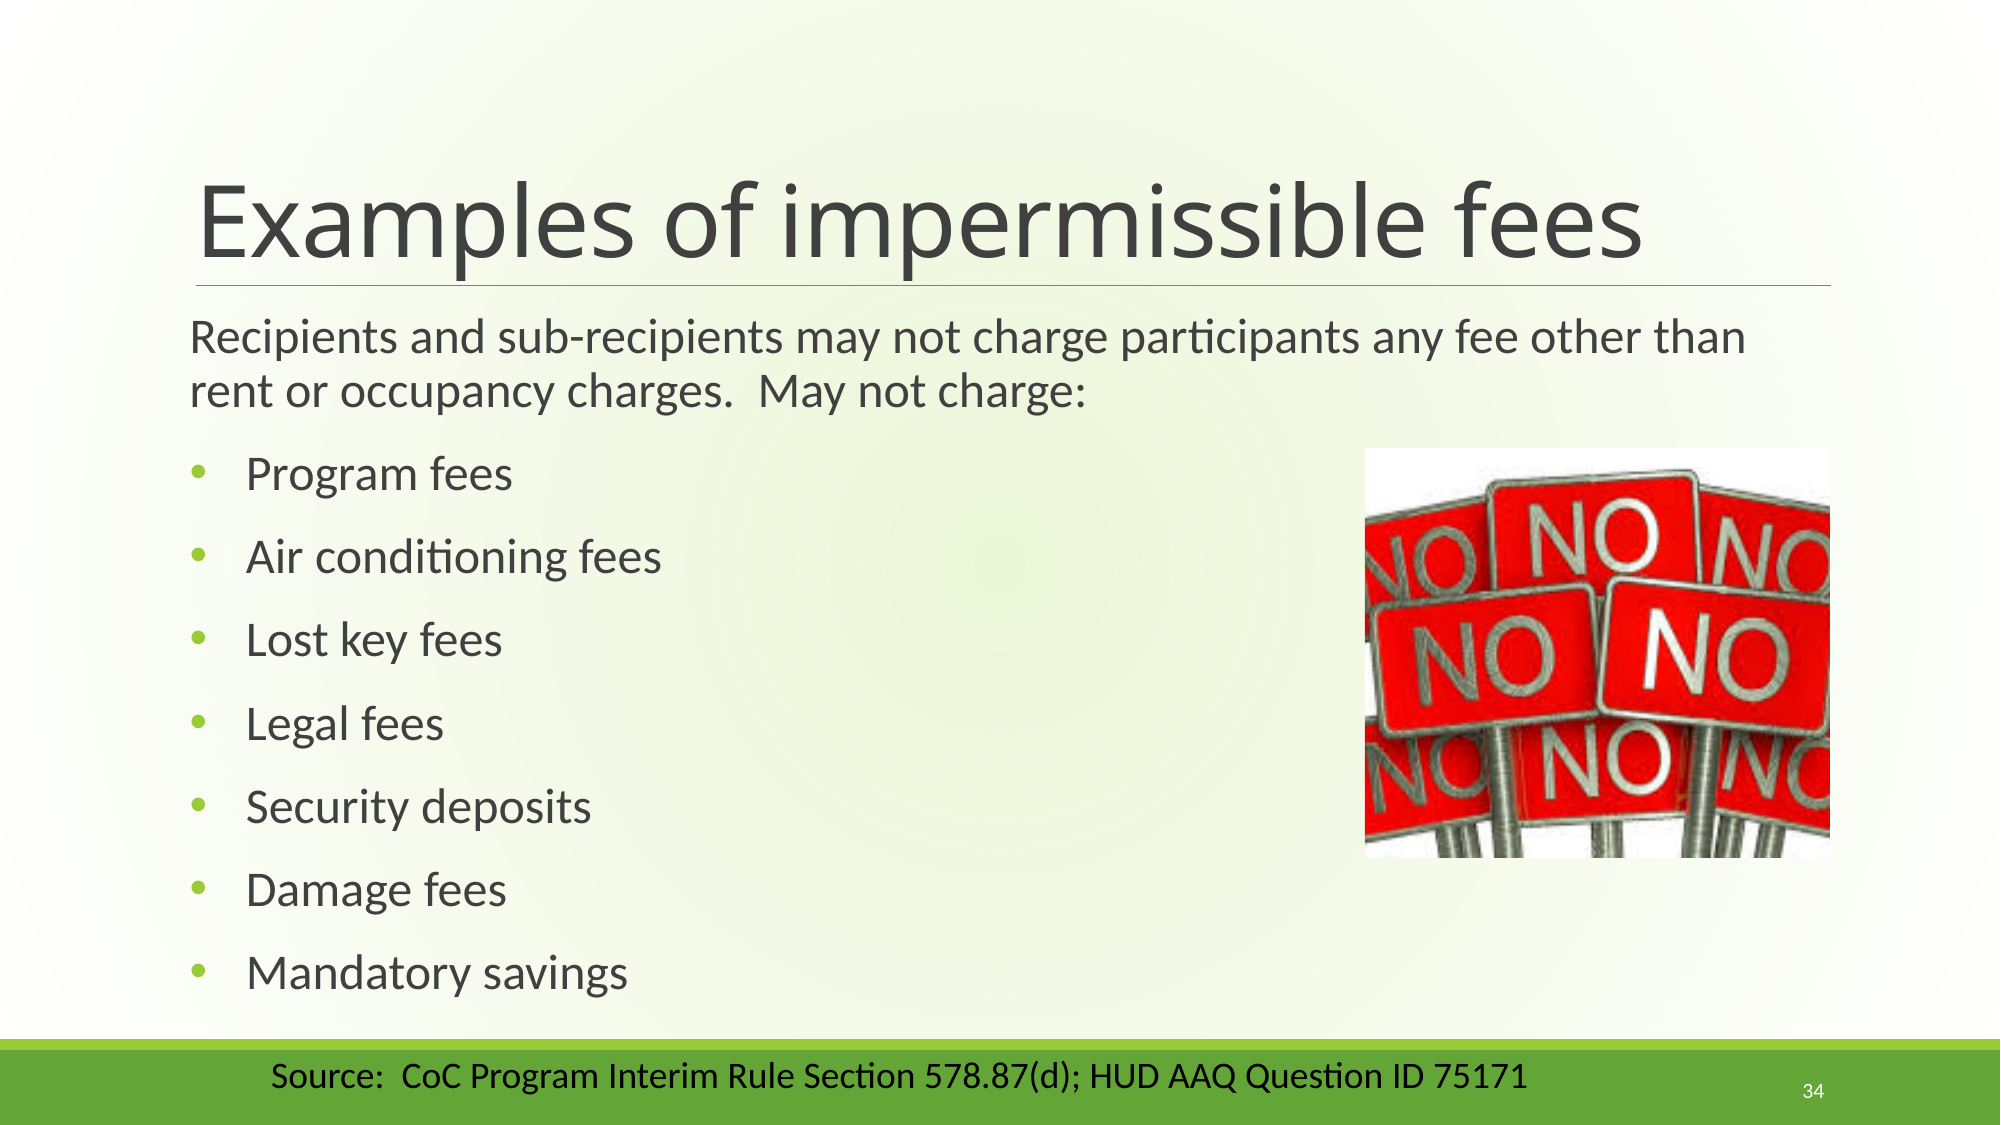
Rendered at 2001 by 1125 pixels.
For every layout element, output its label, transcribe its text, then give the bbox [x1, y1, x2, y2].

slide_number 34 [1624, 1059, 1840, 1120]
title Examples of impermissible fees [180, 47, 1830, 285]
list Recipients and sub-recipients may not charge participants any fee other than rent or occupancy charges. May not charge: Program fees Air conditioning fees Lost key fees Legal fees Security deposits Damage fees Mandatory savings [180, 302, 1827, 1033]
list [1364, 448, 1831, 858]
text_box Source: CoC Program Interim Rule Section 578.87(d); HUD AAQ Question ID 75171 [256, 1044, 1746, 1104]
